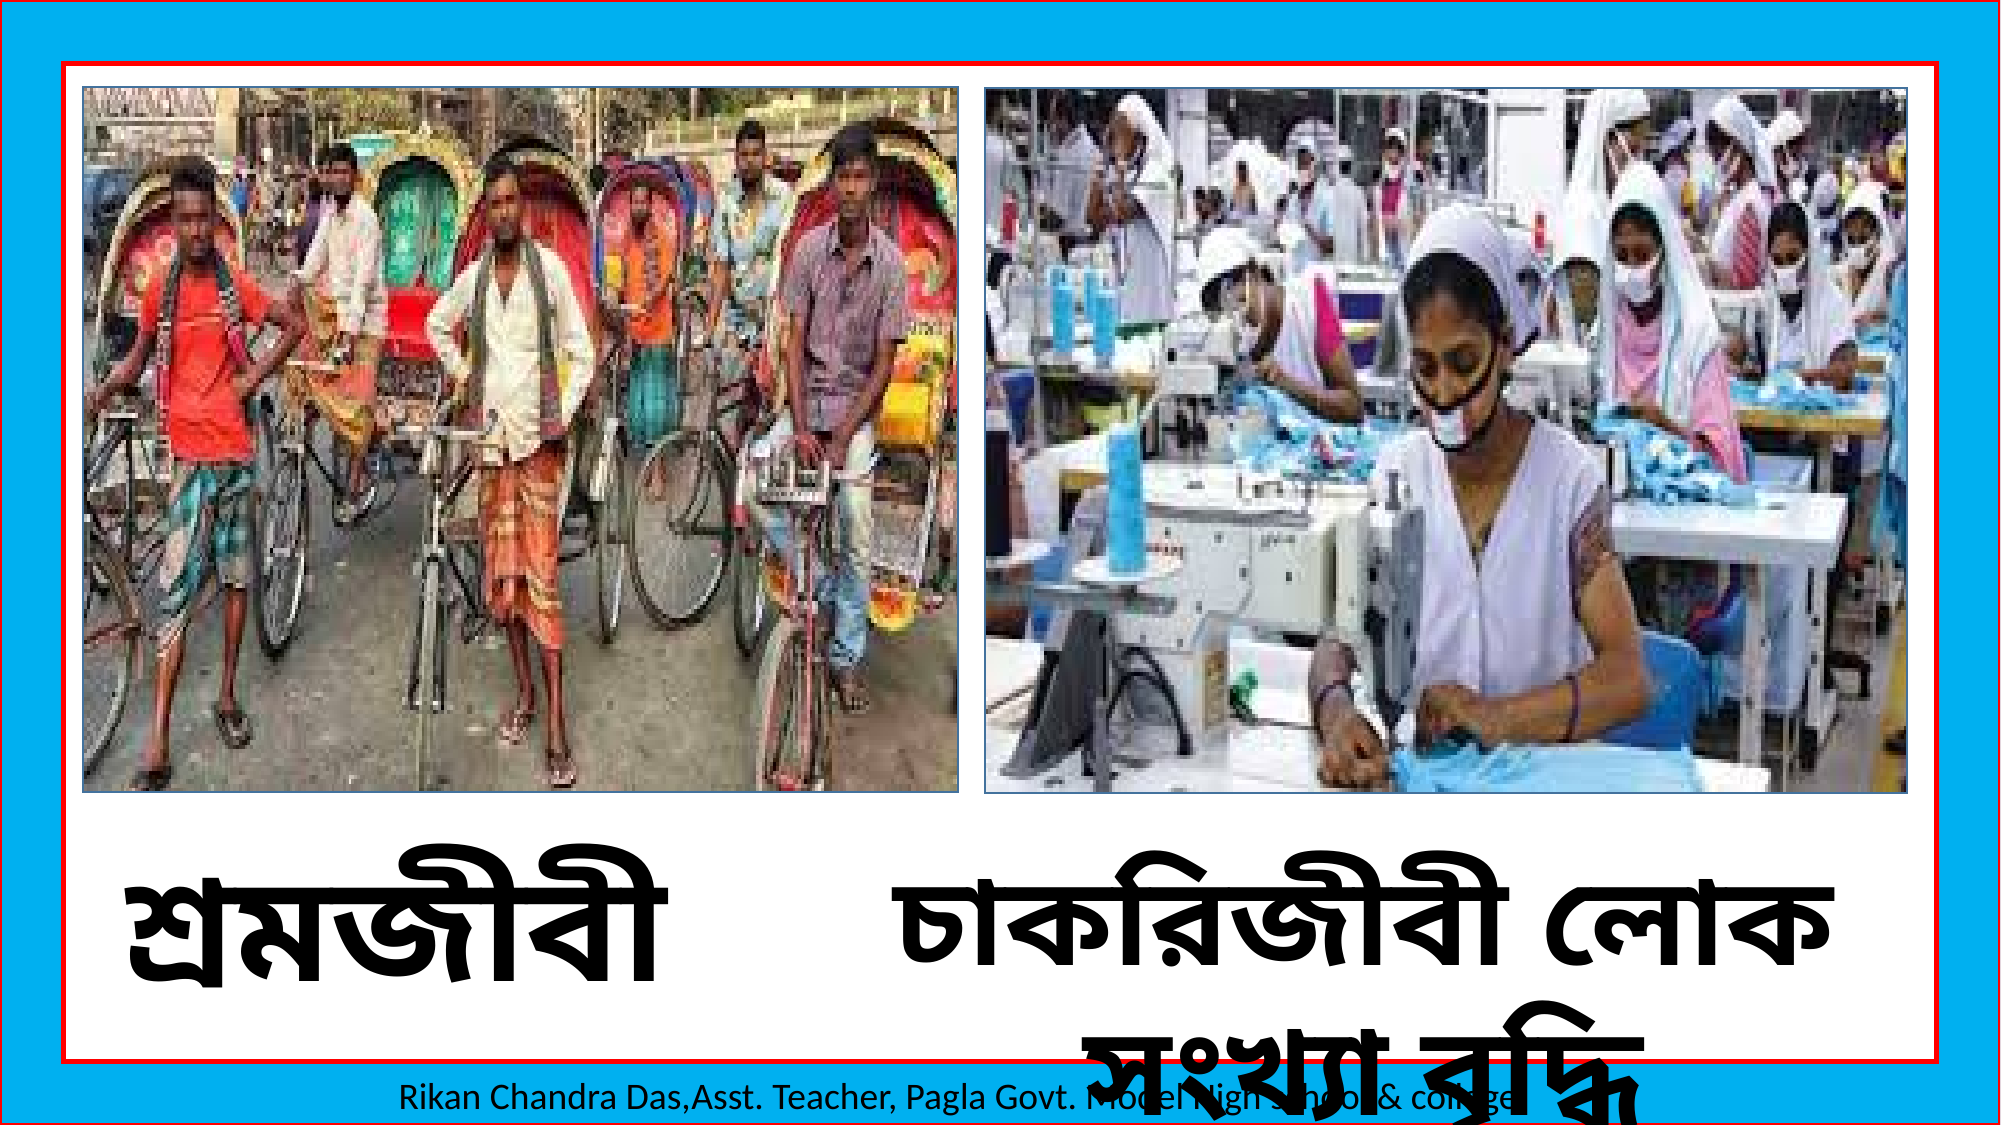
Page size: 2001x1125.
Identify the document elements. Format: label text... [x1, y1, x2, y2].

text_box চাকরিজীবী লোক সংখ্যা বৃদ্ধি [799, 832, 1928, 1125]
text_box শ্রমজীবী [69, 823, 724, 1019]
text_box [984, 87, 1908, 794]
text_box [82, 86, 959, 793]
